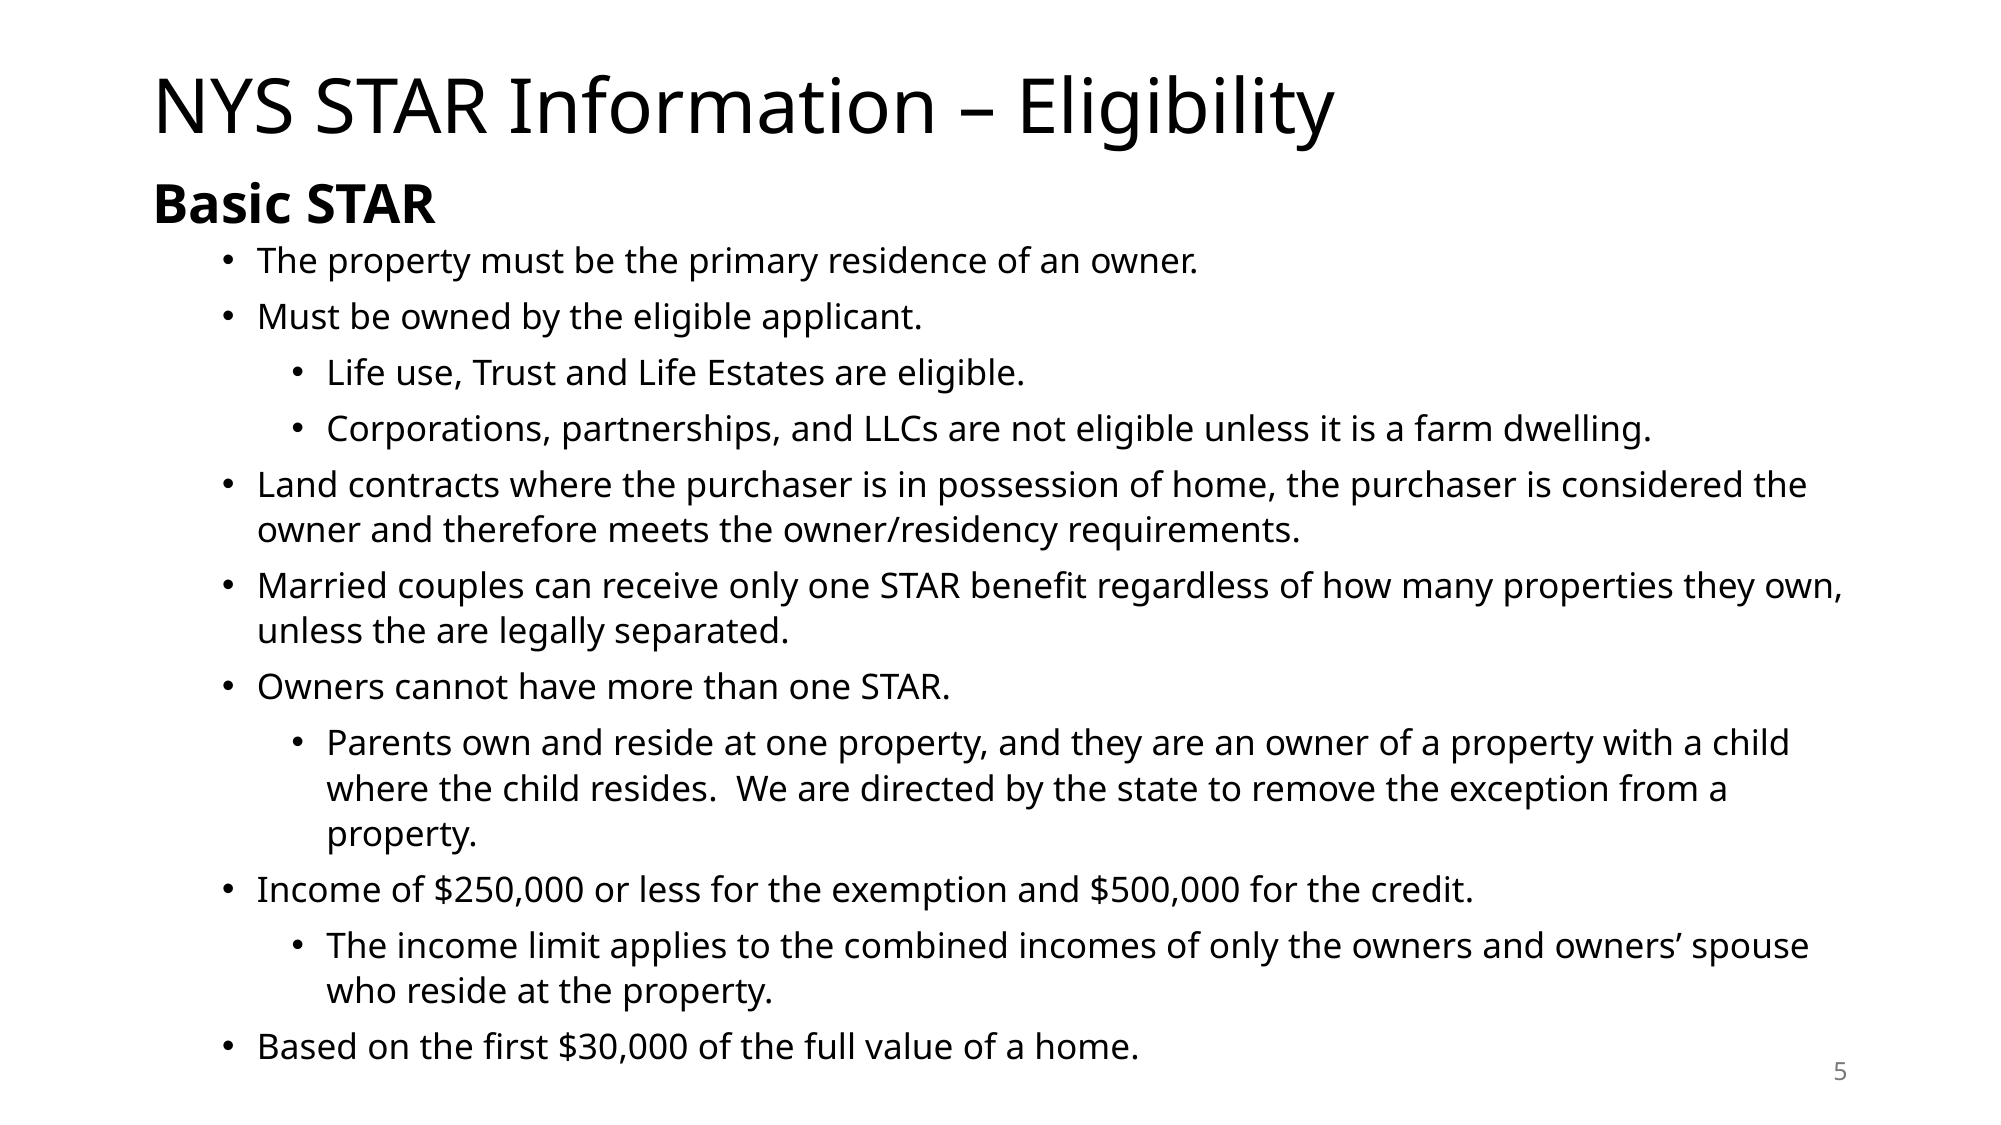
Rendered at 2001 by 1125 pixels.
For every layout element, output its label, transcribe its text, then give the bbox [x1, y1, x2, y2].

title NYS STAR Information – Eligibility [137, 59, 1863, 157]
text_box [485, 284, 2000, 360]
slide_number 5 [1412, 1042, 1863, 1103]
list Basic STAR The property must be the primary residence of an owner. Must be owned by the eligible applicant. Life use, Trust and Life Estates are eligible. Corporations, partnerships, and LLCs are not eligible unless it is a farm dwelling. Land contracts where the purchaser is in possession of home, the purchaser is considered the owner and therefore meets the owner/residency requirements. Married couples can receive only one STAR benefit regardless of how many properties they own, unless the are legally separated. Owners cannot have more than one STAR. Parents own and reside at one property, and they are an owner of a property with a child where the child resides. We are directed by the state to remove the exception from a property. Income of $250,000 or less for the exemption and $500,000 for the credit. The income limit applies to the combined incomes of only the owners and owners’ spouse who reside at the property. Based on the first $30,000 of the full value of a home. [137, 157, 1863, 1087]
